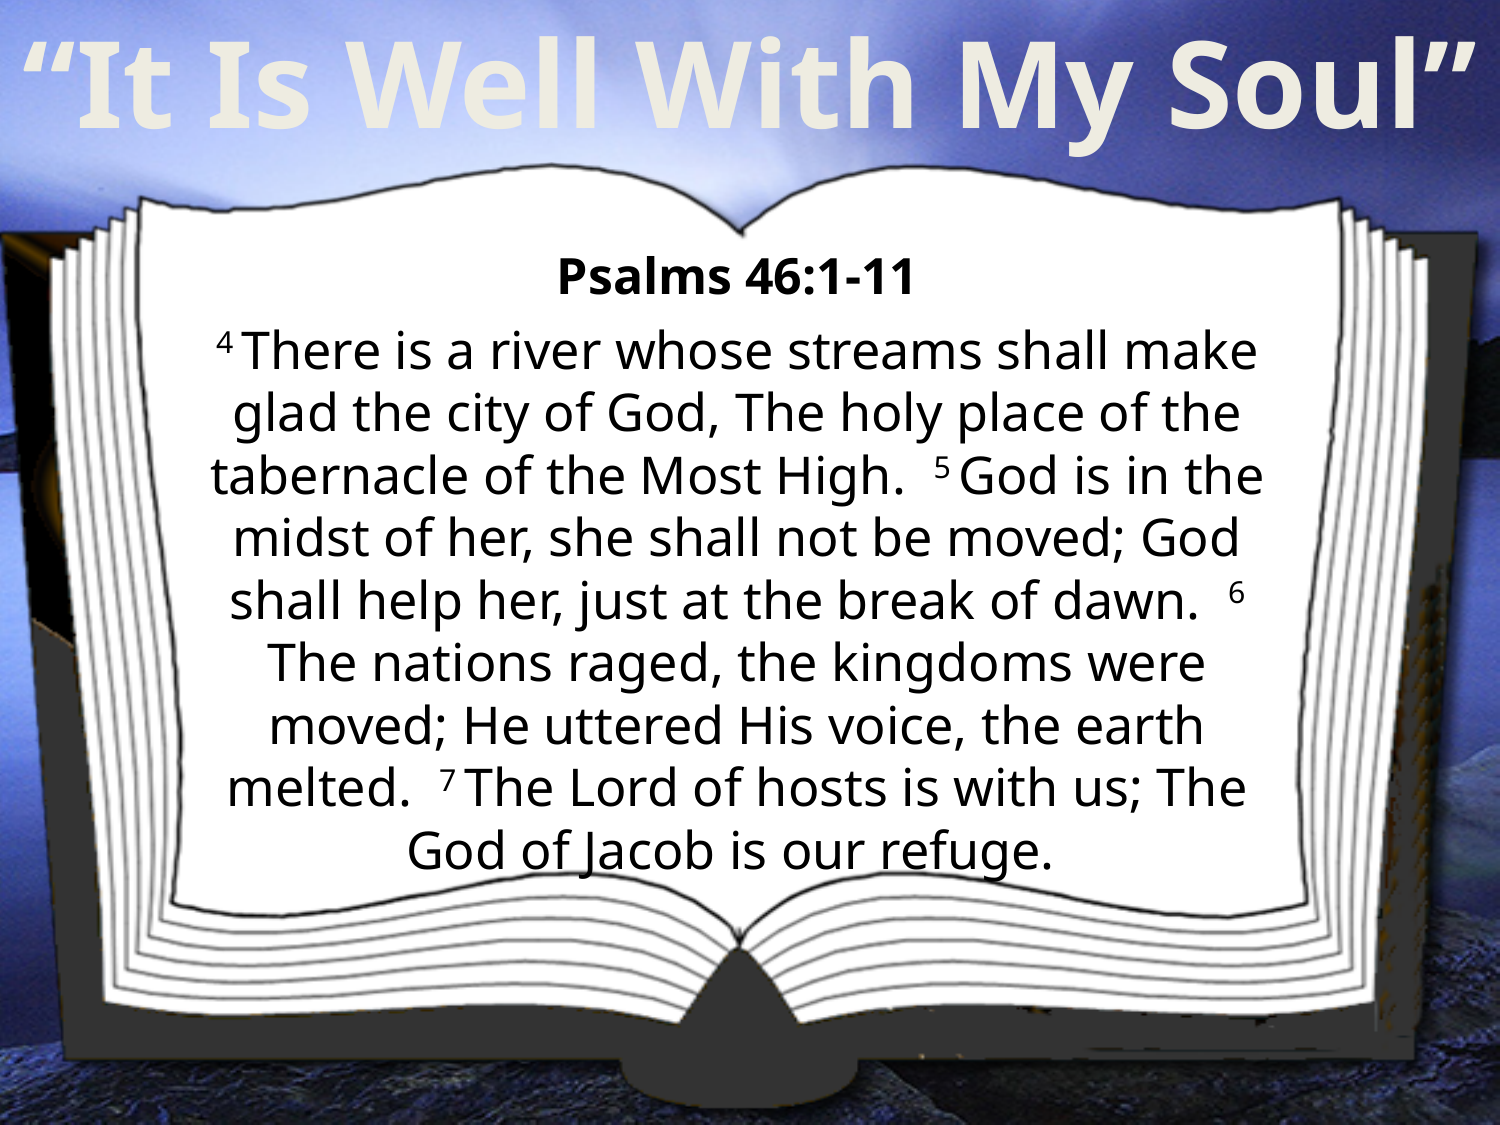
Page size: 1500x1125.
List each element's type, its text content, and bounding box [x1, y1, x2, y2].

picture [0, 160, 1500, 1125]
text_box “It Is Well With My Soul” [0, 0, 1500, 160]
